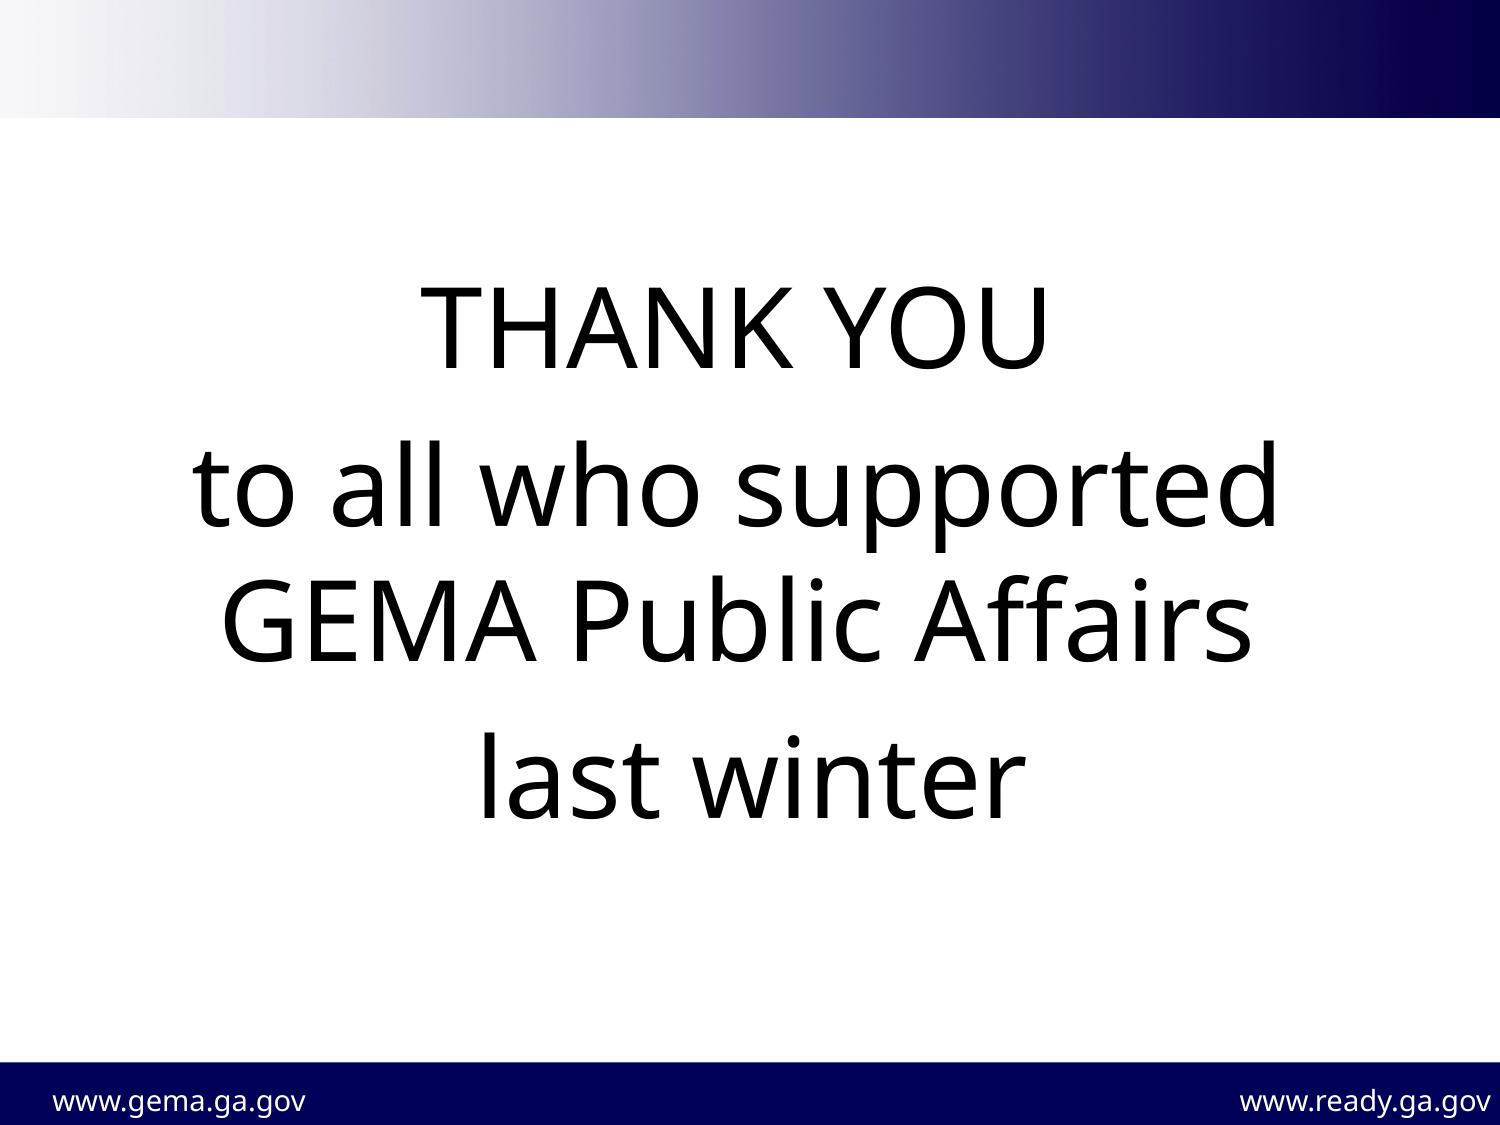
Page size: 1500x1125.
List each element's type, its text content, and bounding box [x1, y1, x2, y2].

picture [0, 0, 1500, 118]
list THANK YOU to all who supported GEMA Public Affairs last winter [62, 248, 1413, 805]
